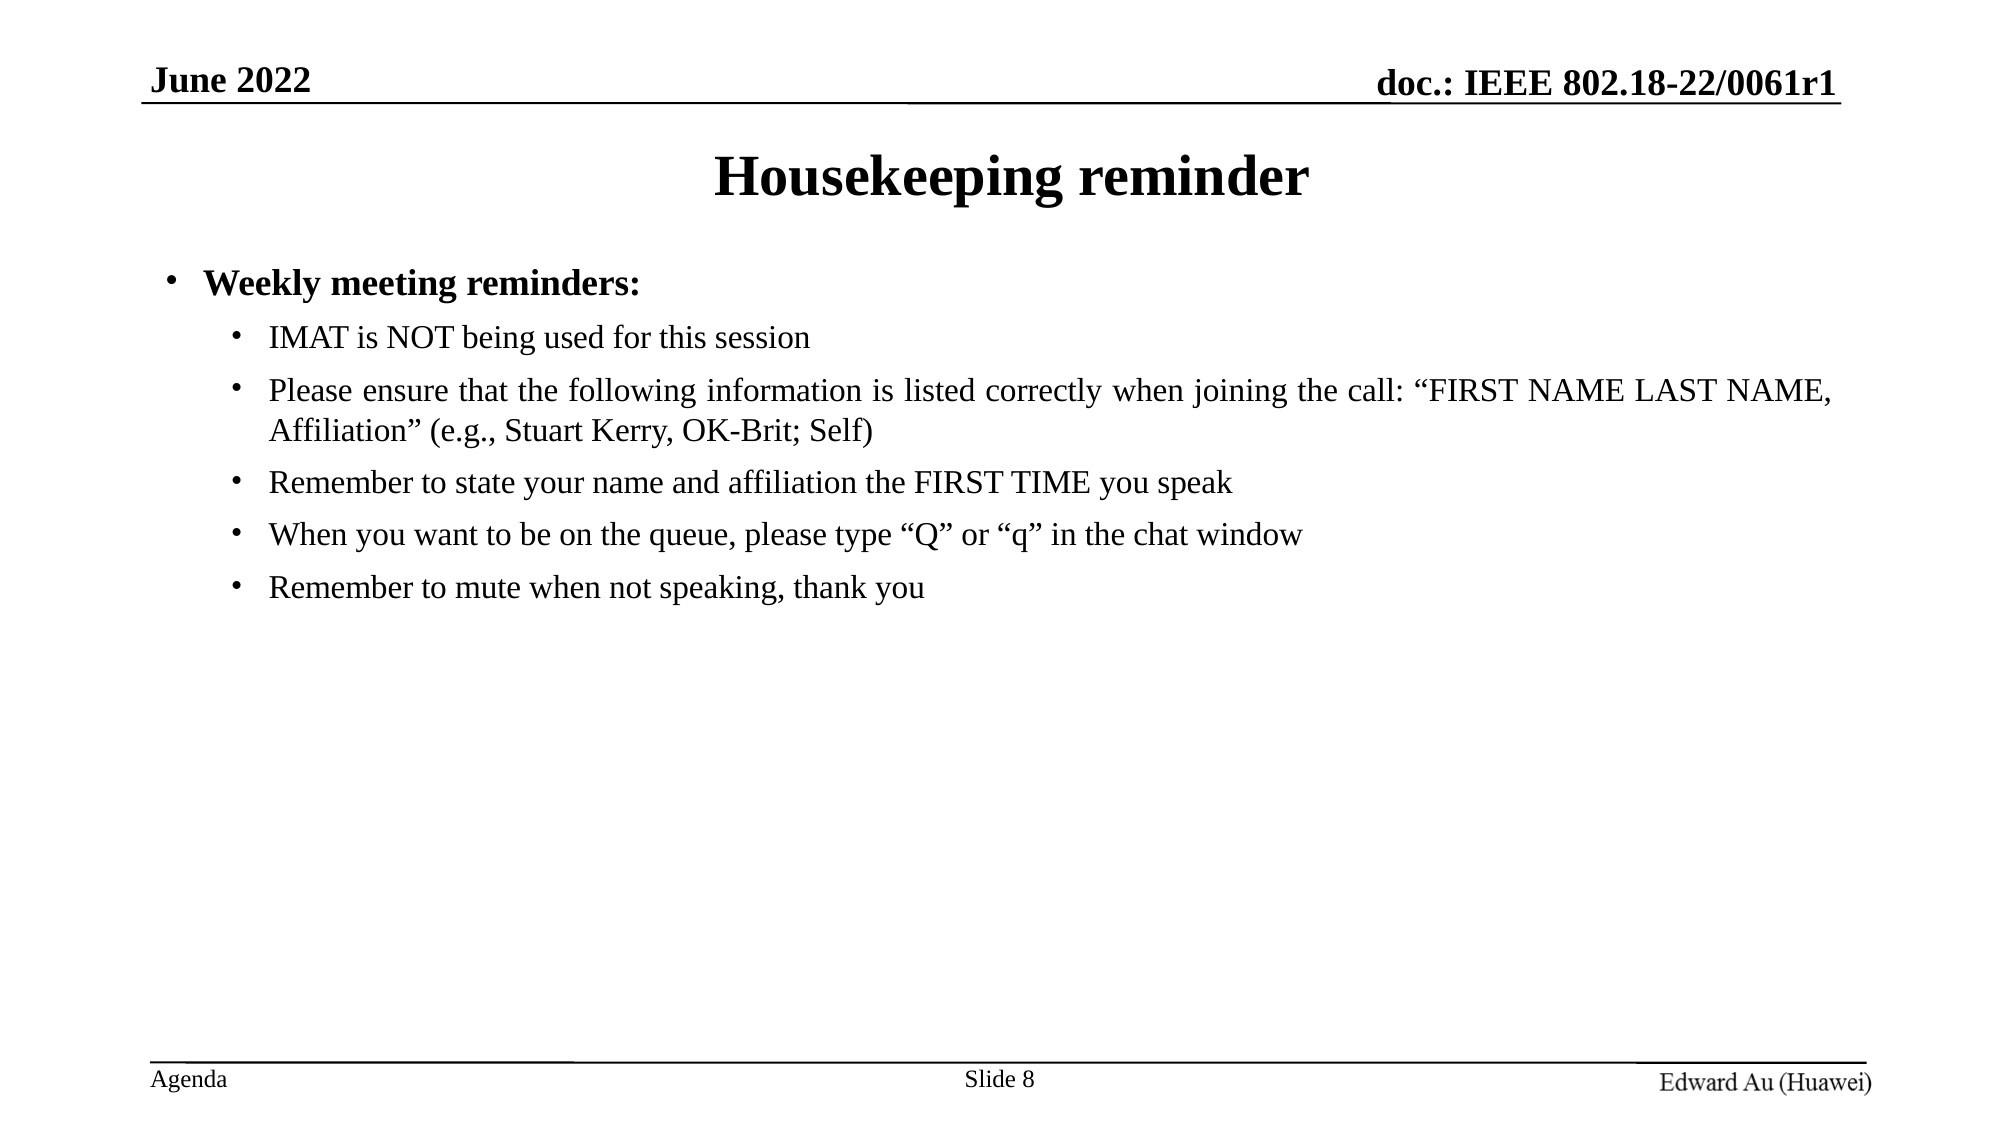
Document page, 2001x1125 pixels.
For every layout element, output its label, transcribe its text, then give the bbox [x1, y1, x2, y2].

slide_number Slide 8 [933, 1061, 1067, 1123]
picture [1174, 1058, 1887, 1113]
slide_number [149, 54, 651, 101]
title Housekeeping reminder [162, 99, 1864, 246]
list Weekly meeting reminders: IMAT is NOT being used for this session Please ensure that the following information is listed correctly when joining the call: “FIRST NAME LAST NAME, Affiliation” (e.g., Stuart Kerry, OK-Brit; Self) Remember to state your name and affiliation the FIRST TIME you speak When you want to be on the queue, please type “Q” or “q” in the chat window Remember to mute when not speaking, thank you [149, 250, 1869, 926]
